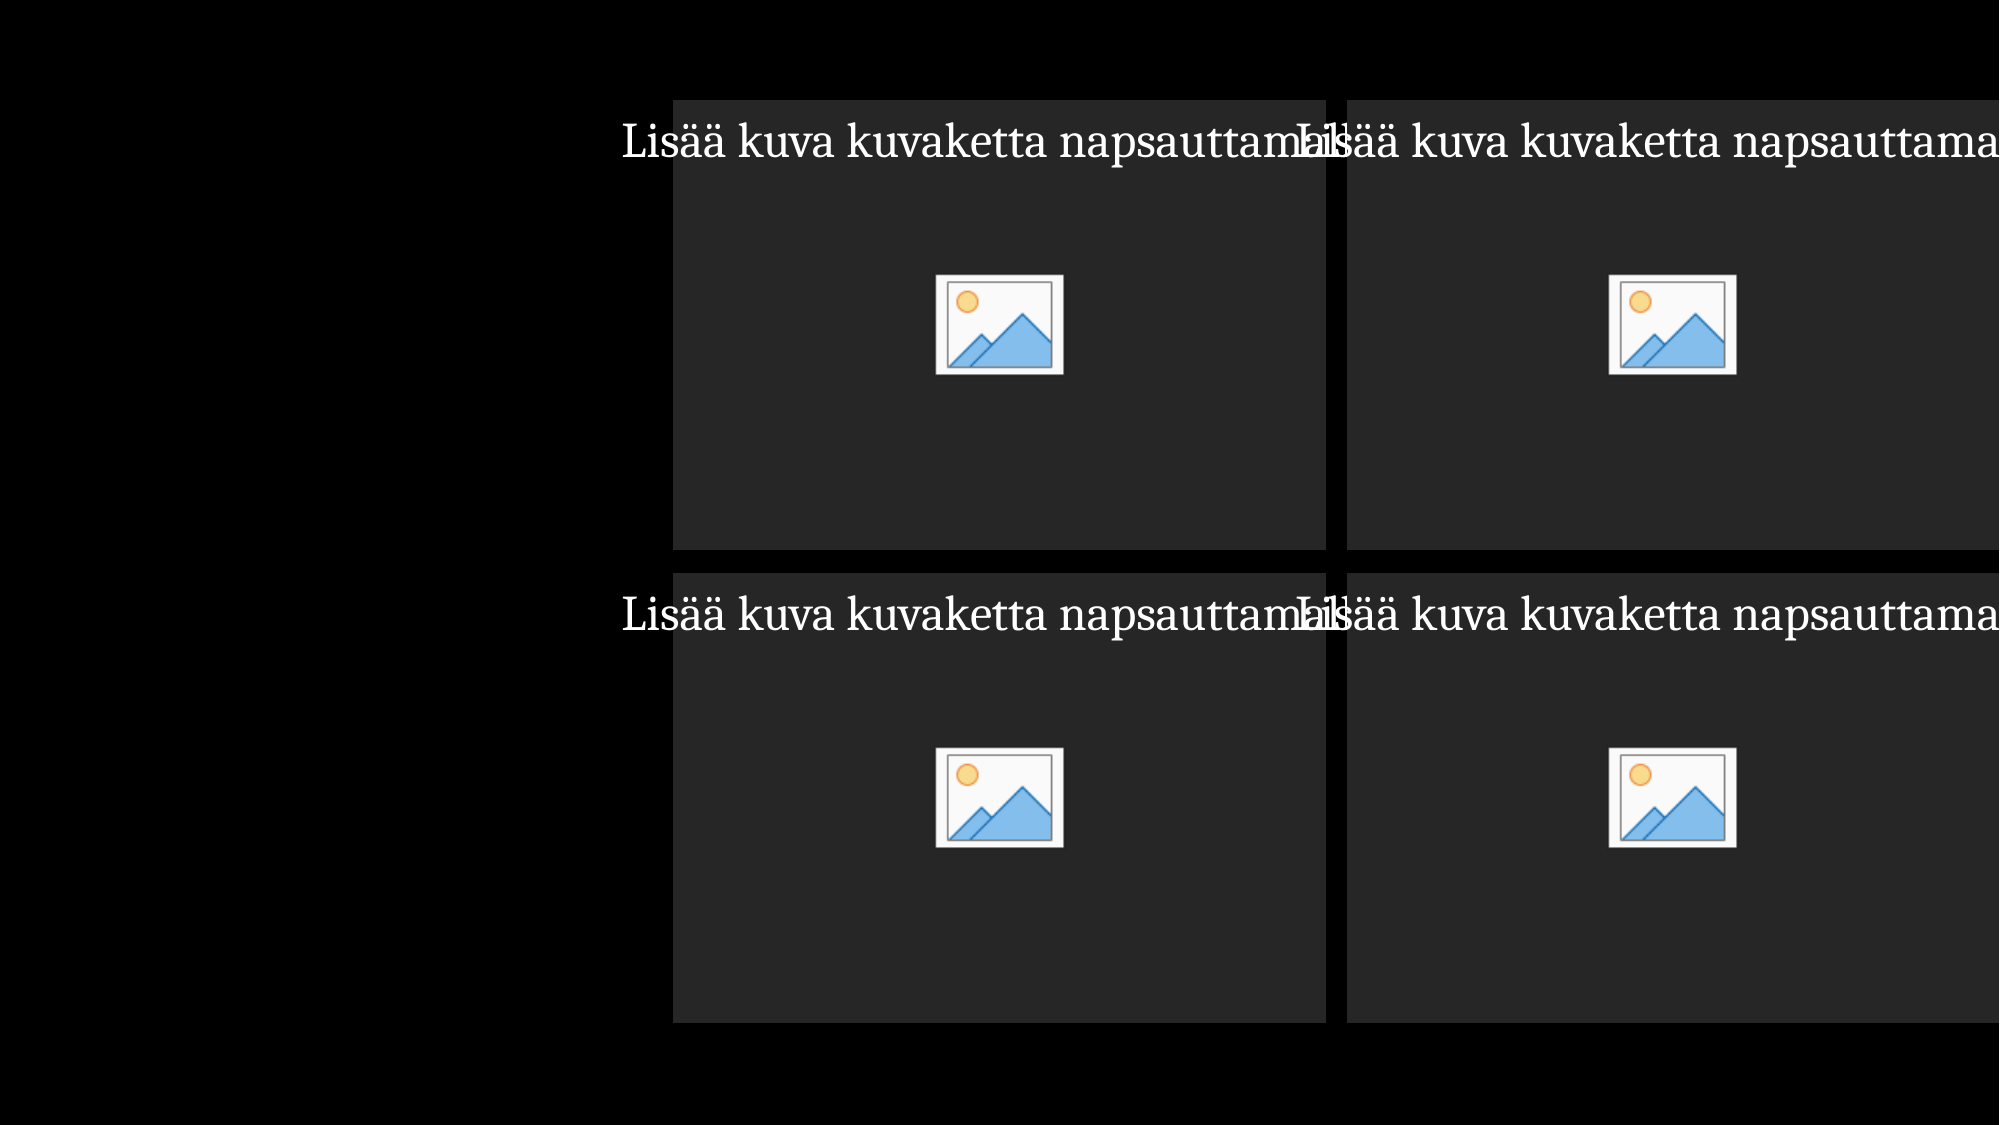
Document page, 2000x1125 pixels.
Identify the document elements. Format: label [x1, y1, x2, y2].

picture [673, 573, 1326, 1024]
picture [1346, 573, 2000, 1024]
picture [673, 99, 1326, 550]
picture [1346, 99, 2000, 550]
